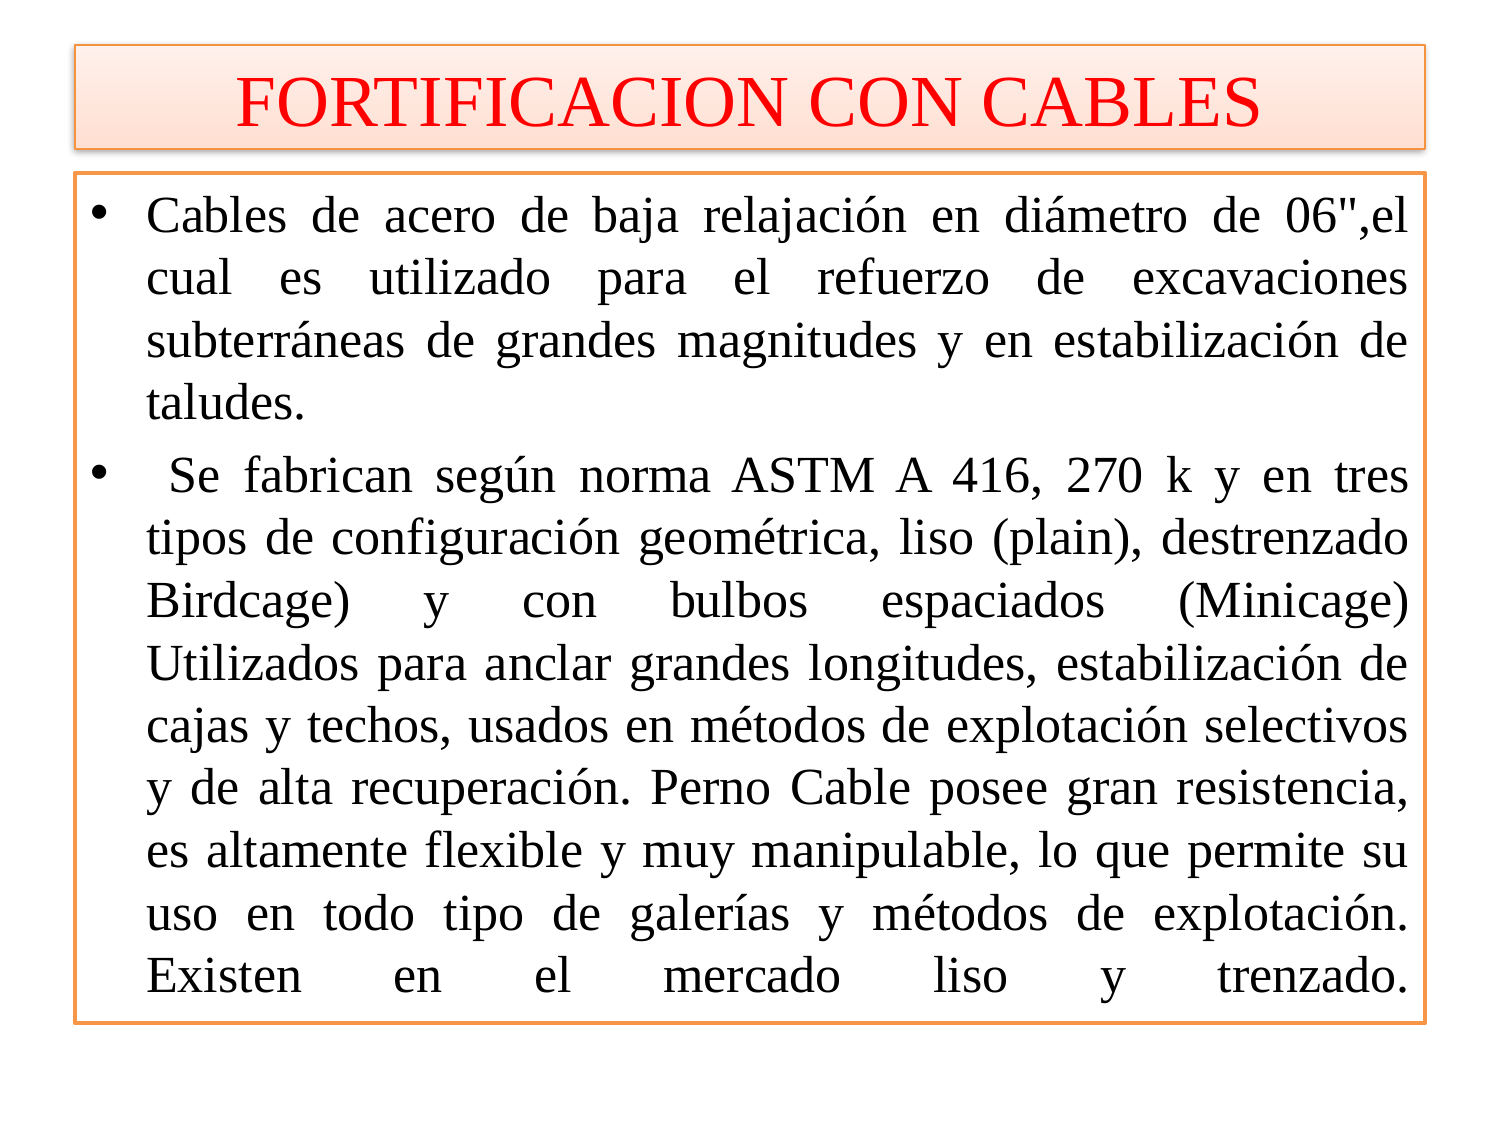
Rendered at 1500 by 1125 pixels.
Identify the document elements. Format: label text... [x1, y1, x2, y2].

list Cables de acero de baja relajación en diámetro de 06",el cual es utilizado para el refuerzo de excavaciones subterráneas de grandes magnitudes y en estabilización de taludes. Se fabrican según norma ASTM A 416, 270 k y en tres tipos de configuración geométrica, liso (plain), destrenzado Birdcage) y con bulbos espaciados (Minicage) Utilizados para anclar grandes longitudes, estabilización de cajas y techos, usados en métodos de explotación selectivos y de alta recuperación. Perno Cable posee gran resistencia, es altamente flexible y muy manipulable, lo que permite su uso en todo tipo de galerías y métodos de explotación. Existen en el mercado liso y trenzado. [73, 171, 1427, 1025]
title FORTIFICACION CON CABLES [74, 44, 1426, 150]
